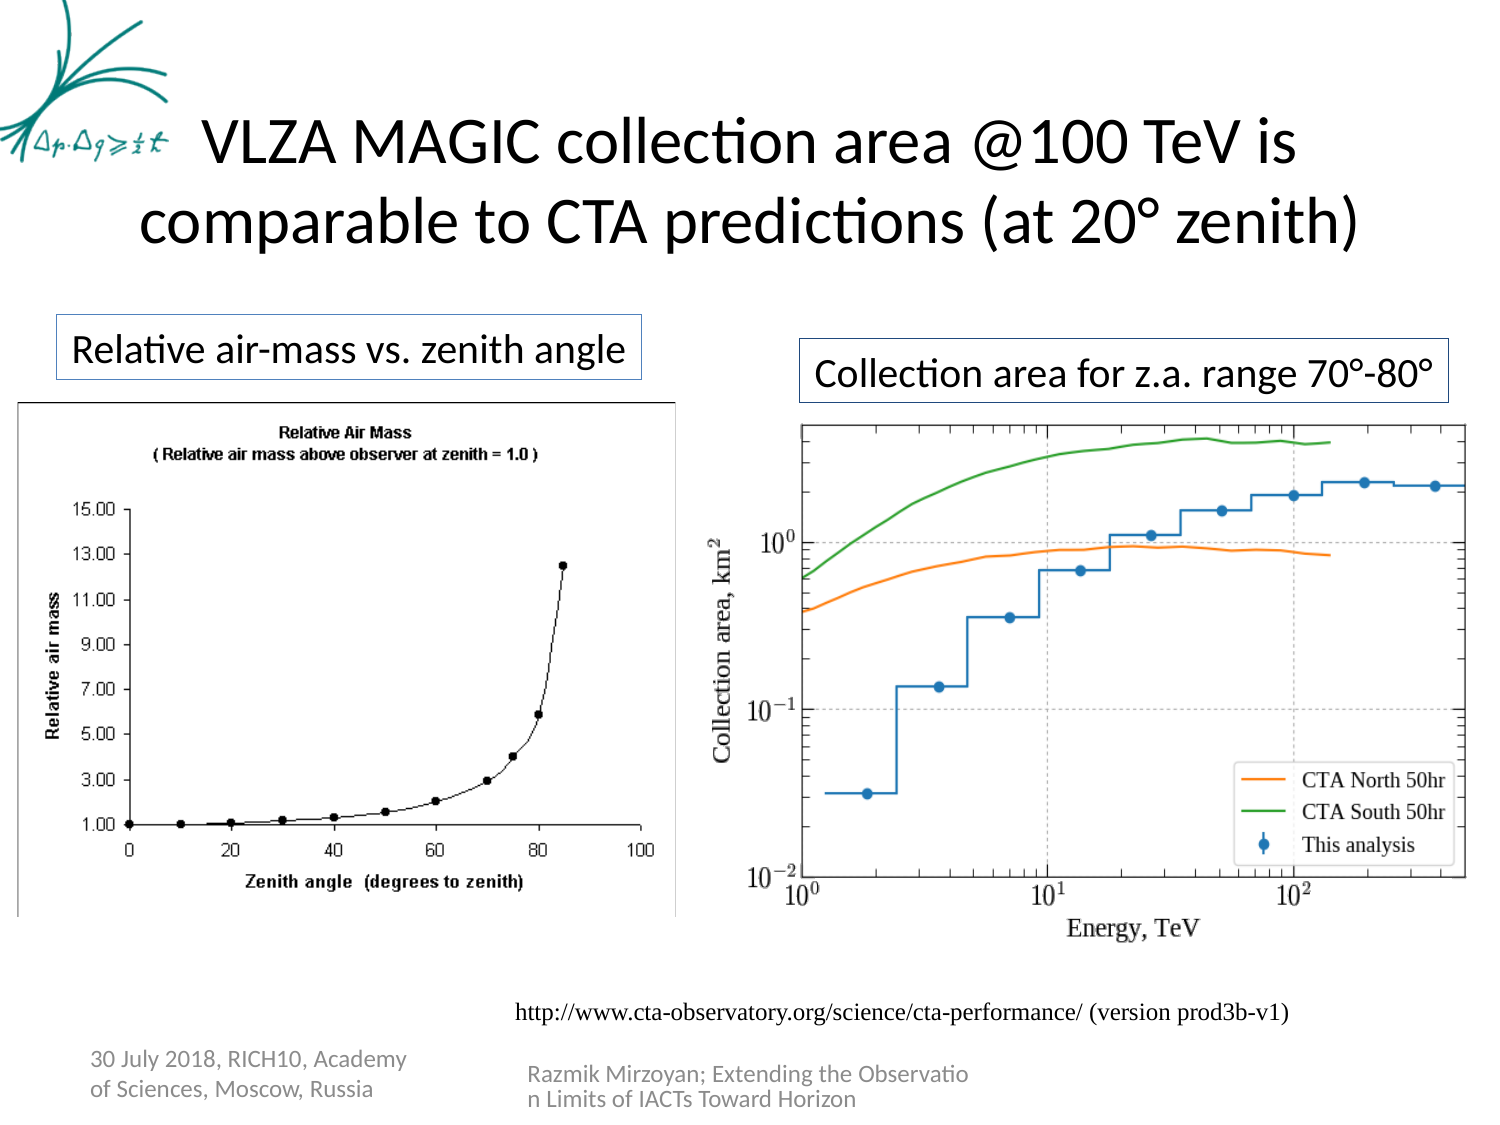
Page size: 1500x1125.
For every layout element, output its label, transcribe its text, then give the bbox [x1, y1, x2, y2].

text_box http://www.cta-observatory.org/science/cta-performance/ (version prod3b-v1) [430, 987, 1374, 1035]
footer Razmik Mirzoyan; Extending the Observation Limits of IACTs Toward Horizon [512, 1042, 988, 1103]
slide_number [75, 1042, 425, 1103]
picture [17, 366, 1471, 953]
text_box Relative air-mass vs. zenith angle [56, 314, 642, 380]
text_box VLZA MAGIC collection area @100 TeV is comparable to CTA predictions (at 20° zenith) [64, 90, 1436, 208]
text_box Collection area for z.a. range 70°-80° [799, 338, 1449, 365]
picture [0, 0, 170, 164]
